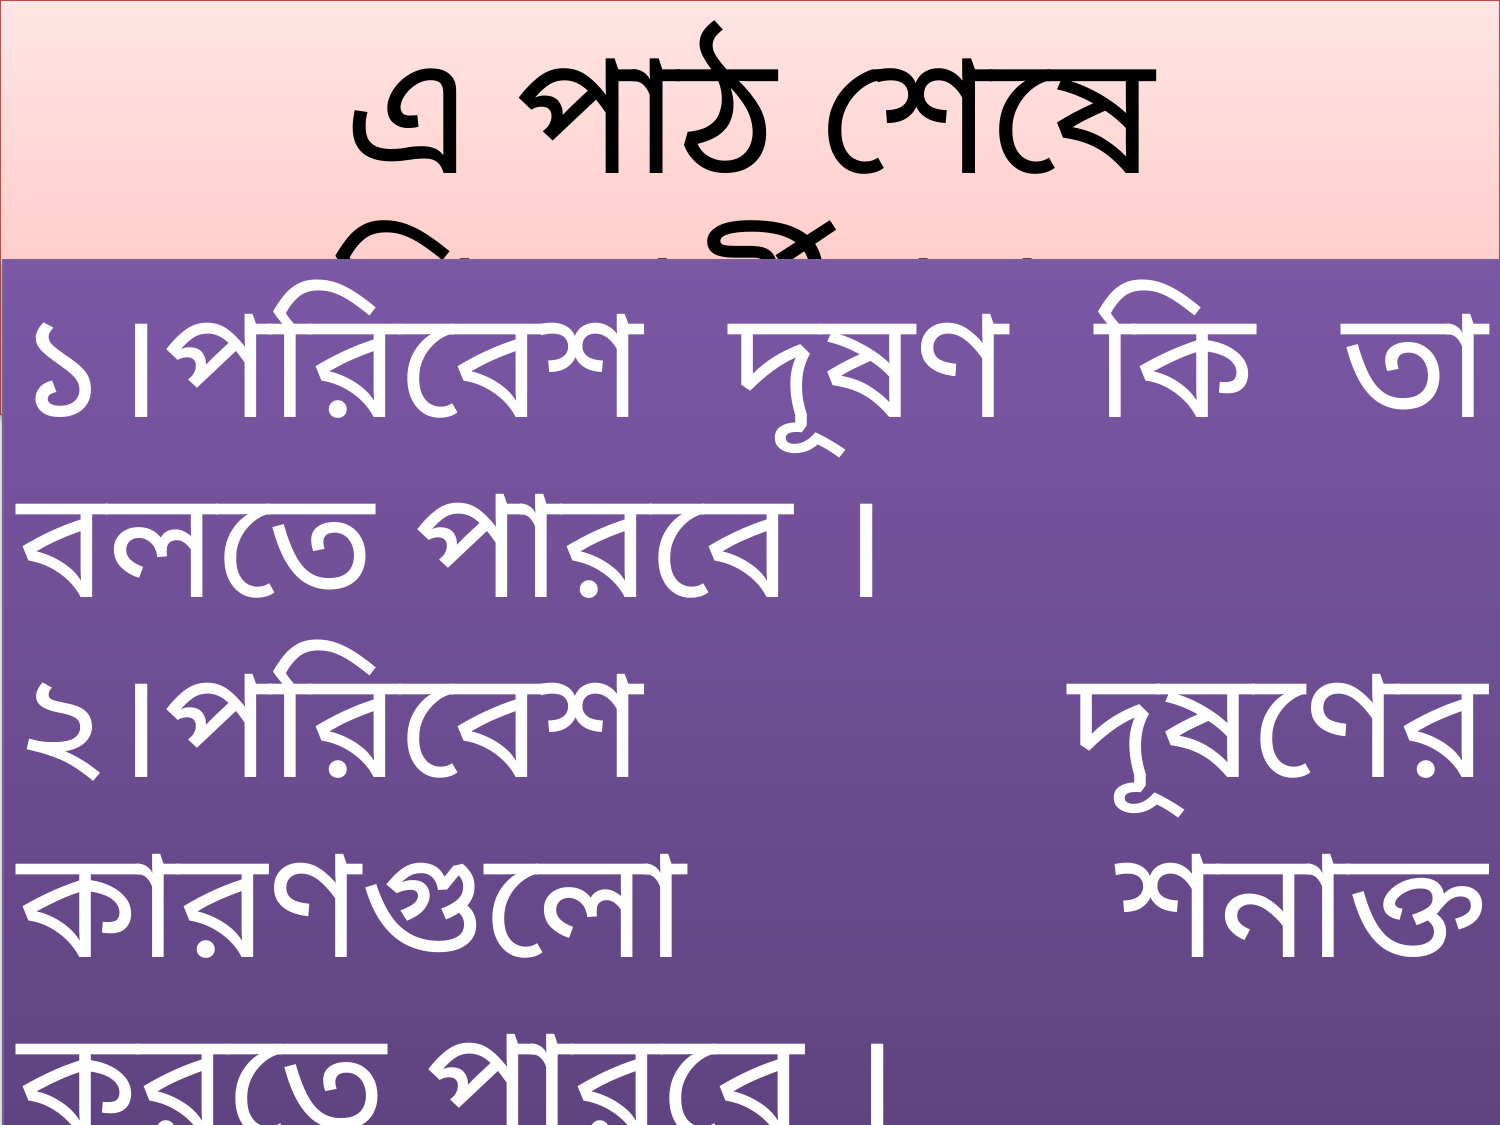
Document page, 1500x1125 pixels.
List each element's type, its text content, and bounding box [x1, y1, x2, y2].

text_box ১।পরিবেশ দূষণ কি তা বলতে পারবে । ২।পরিবেশ দূষণের কারণগুলো শনাক্ত করতে পারবে । [2, 259, 1500, 1125]
text_box এ পাঠ শেষে শিক্ষার্থীগণ - [0, 0, 1500, 260]
